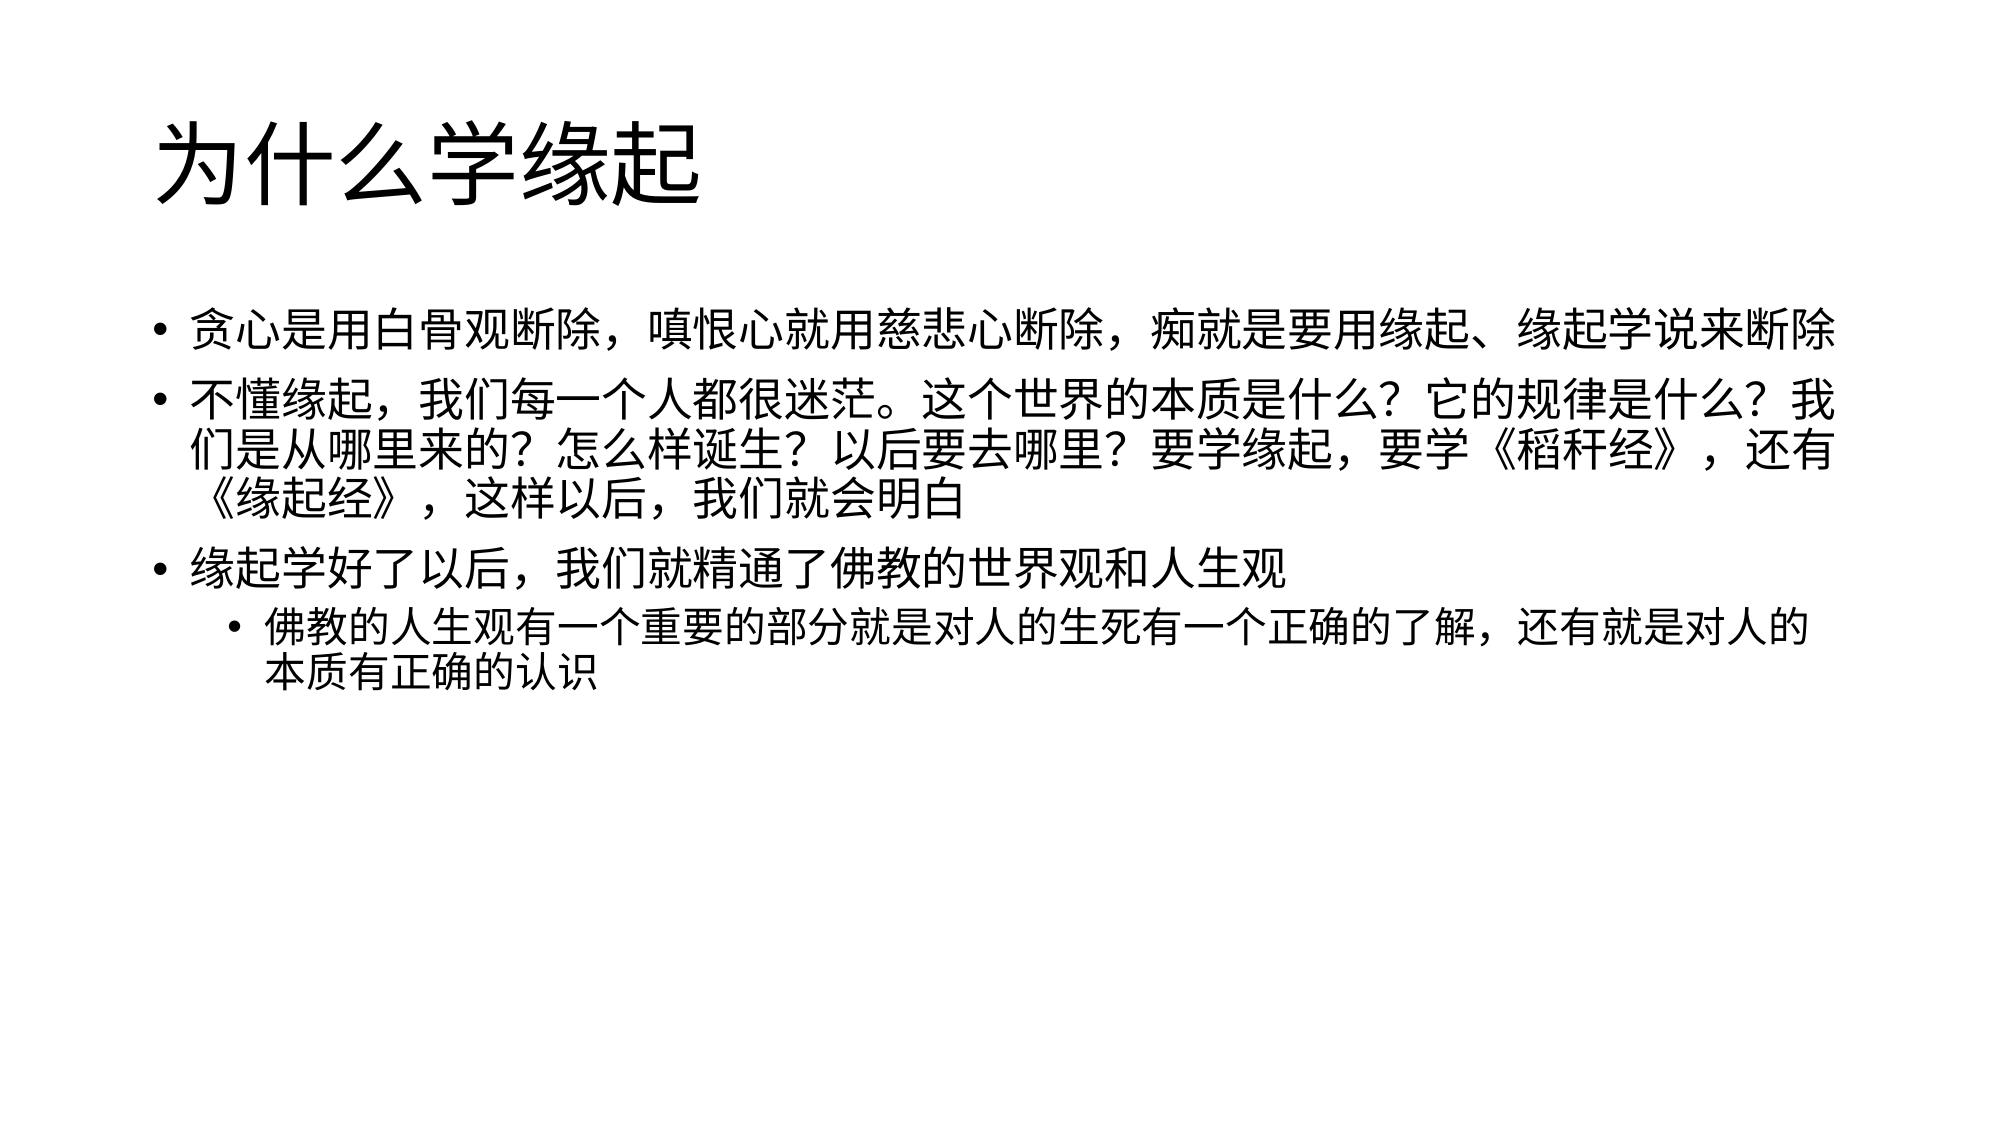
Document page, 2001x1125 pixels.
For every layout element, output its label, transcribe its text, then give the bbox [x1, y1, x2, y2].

list 贪心是用白骨观断除，嗔恨心就用慈悲心断除，痴就是要用缘起、缘起学说来断除 不懂缘起，我们每一个人都很迷茫。这个世界的本质是什么？它的规律是什么？我们是从哪里来的？怎么样诞生？以后要去哪里？要学缘起，要学《稻秆经》，还有《缘起经》，这样以后，我们就会明白 缘起学好了以后，我们就精通了佛教的世界观和人生观 佛教的人生观有一个重要的部分就是对人的生死有一个正确的了解，还有就是对人的本质有正确的认识 [137, 299, 1863, 1014]
title 为什么学缘起 [137, 59, 1863, 278]
